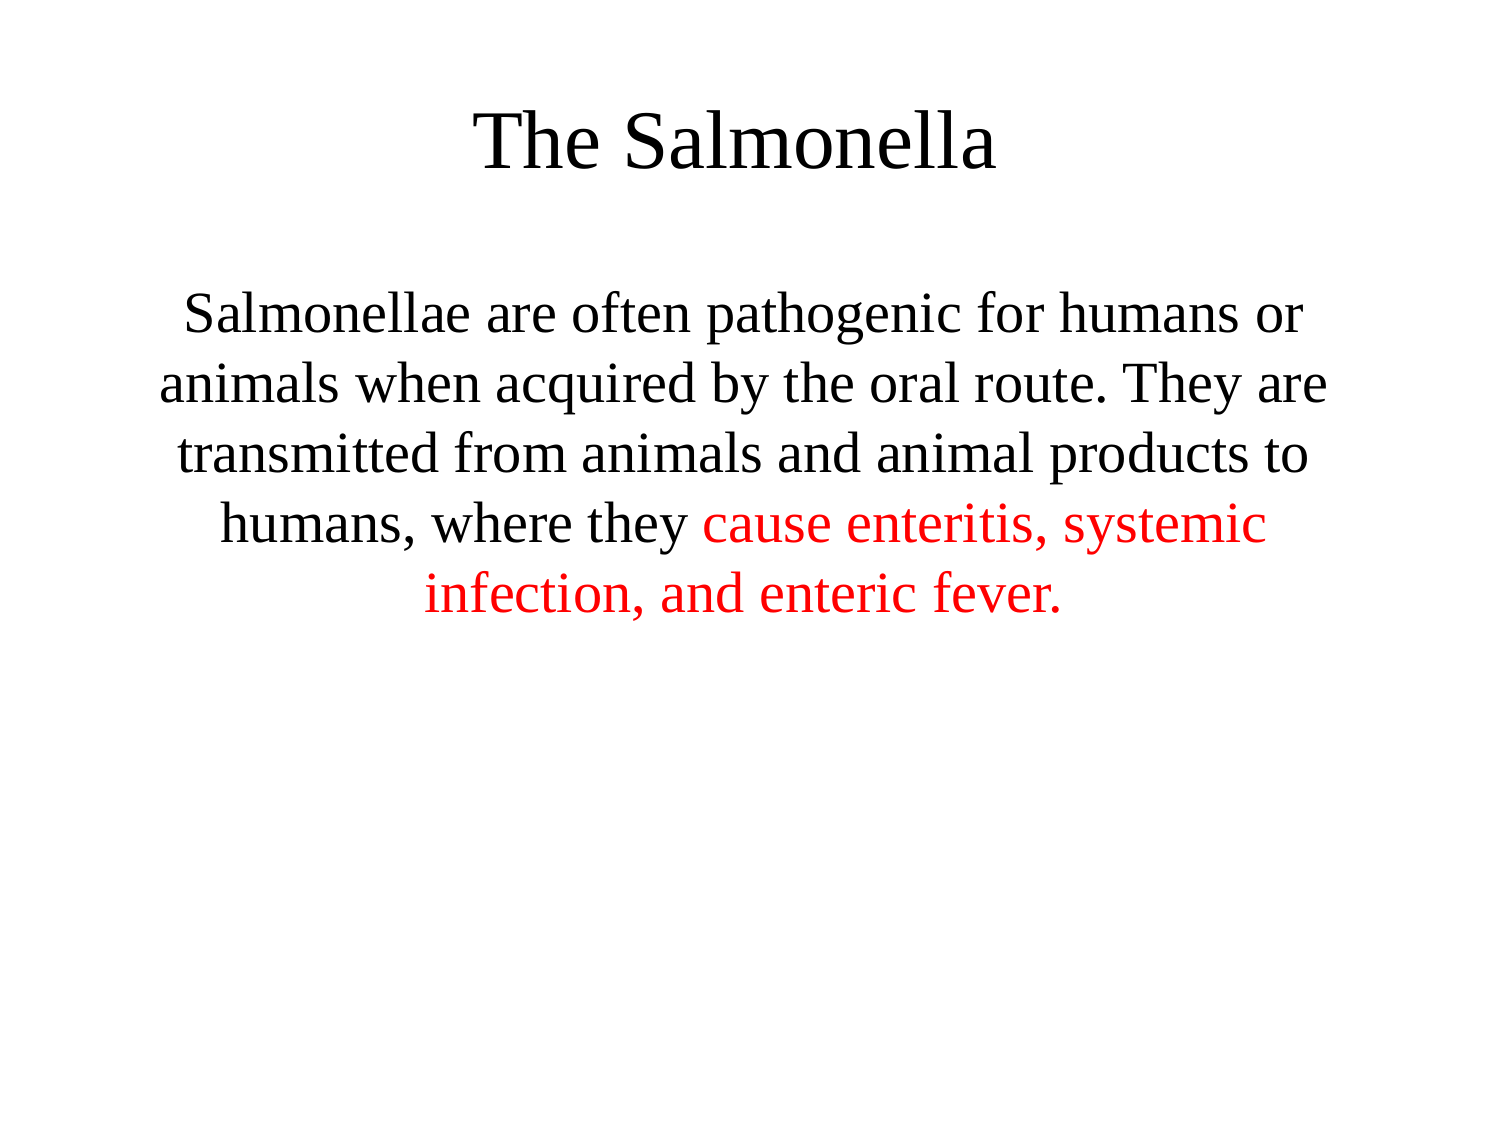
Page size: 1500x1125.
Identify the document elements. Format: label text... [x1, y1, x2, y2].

text_box The Salmonella [457, 78, 1013, 193]
text_box Salmonellae are often pathogenic for humans or animals when acquired by the oral route. They are transmitted from animals and animal products to humans, where they cause enteritis, systemic infection, and enteric fever. [100, 267, 1388, 632]
